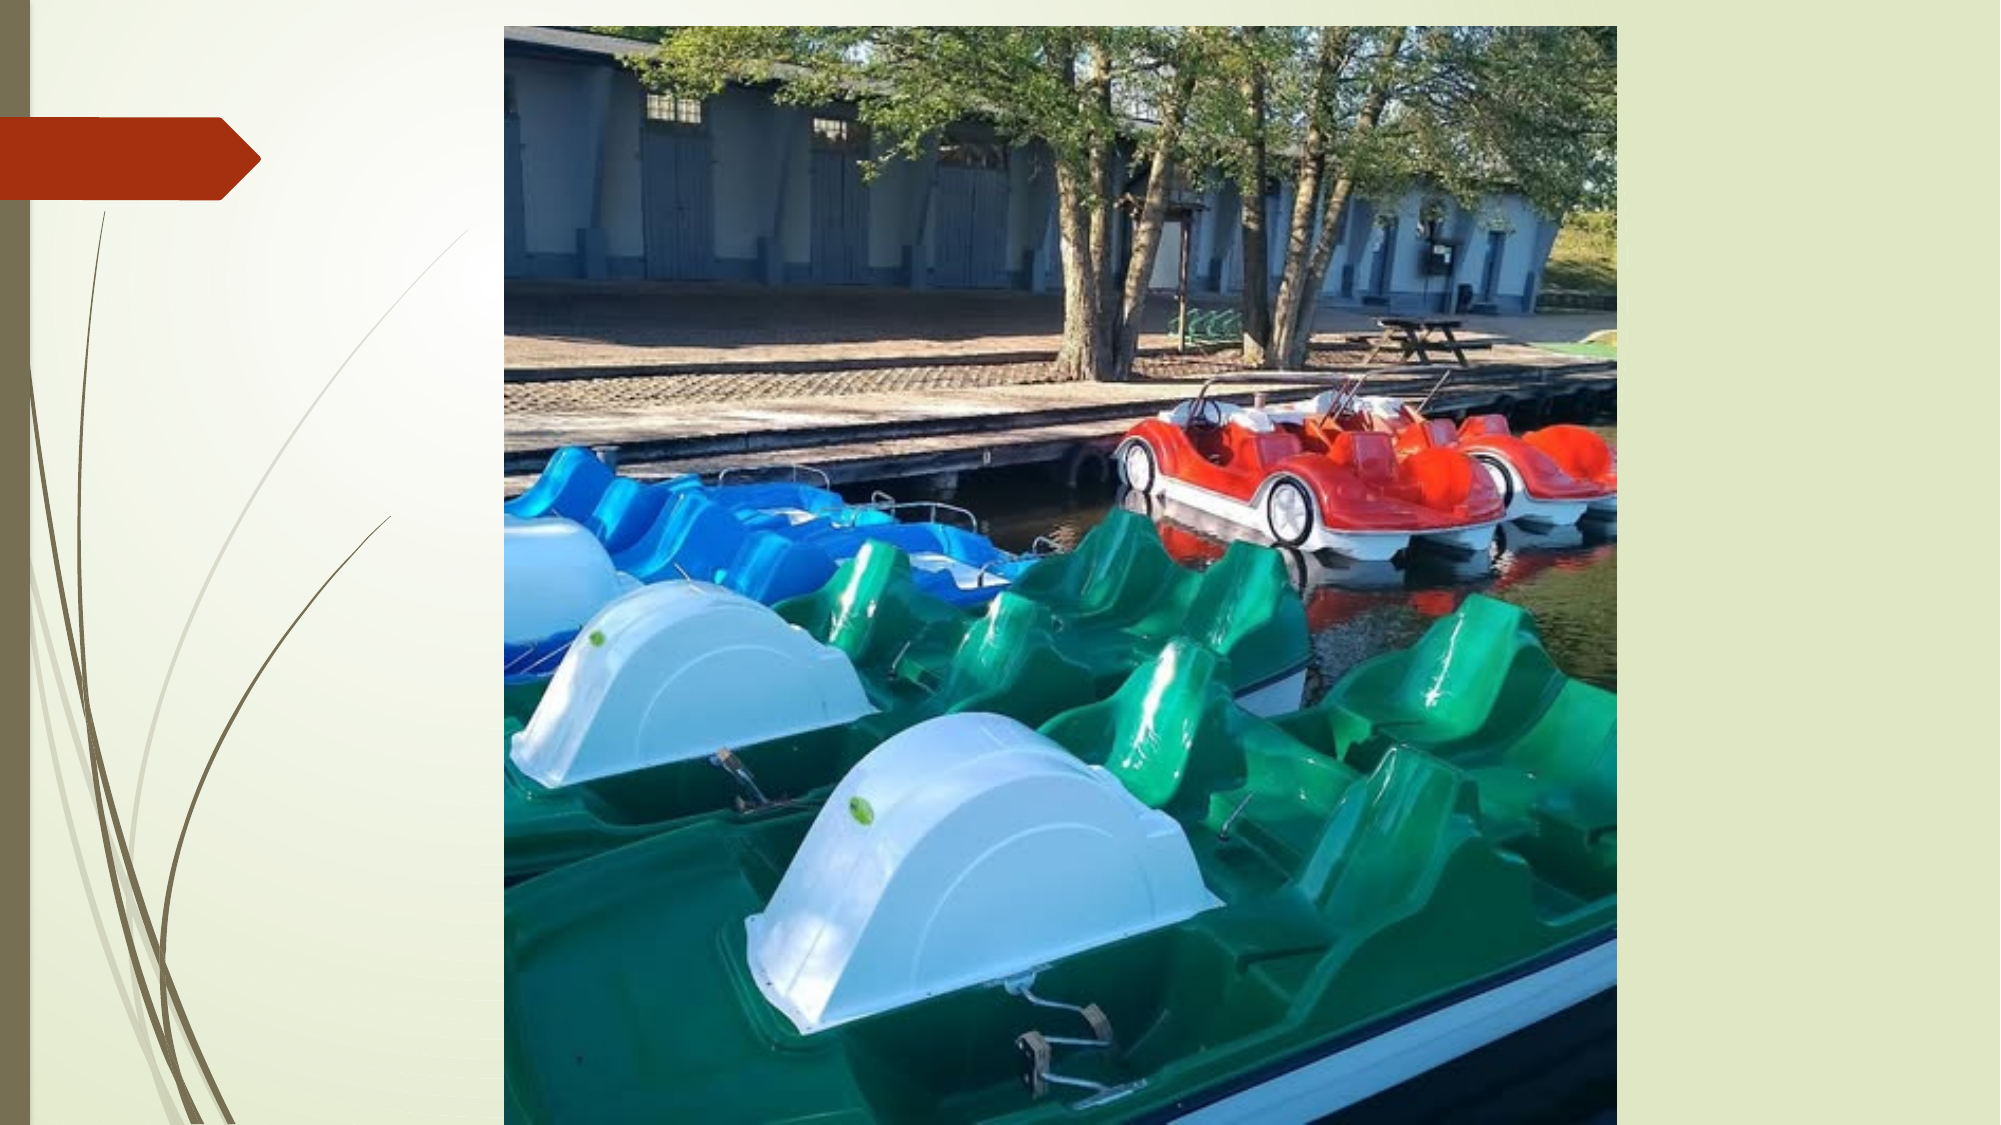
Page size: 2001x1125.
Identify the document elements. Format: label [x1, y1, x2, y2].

list [504, 26, 1617, 1125]
